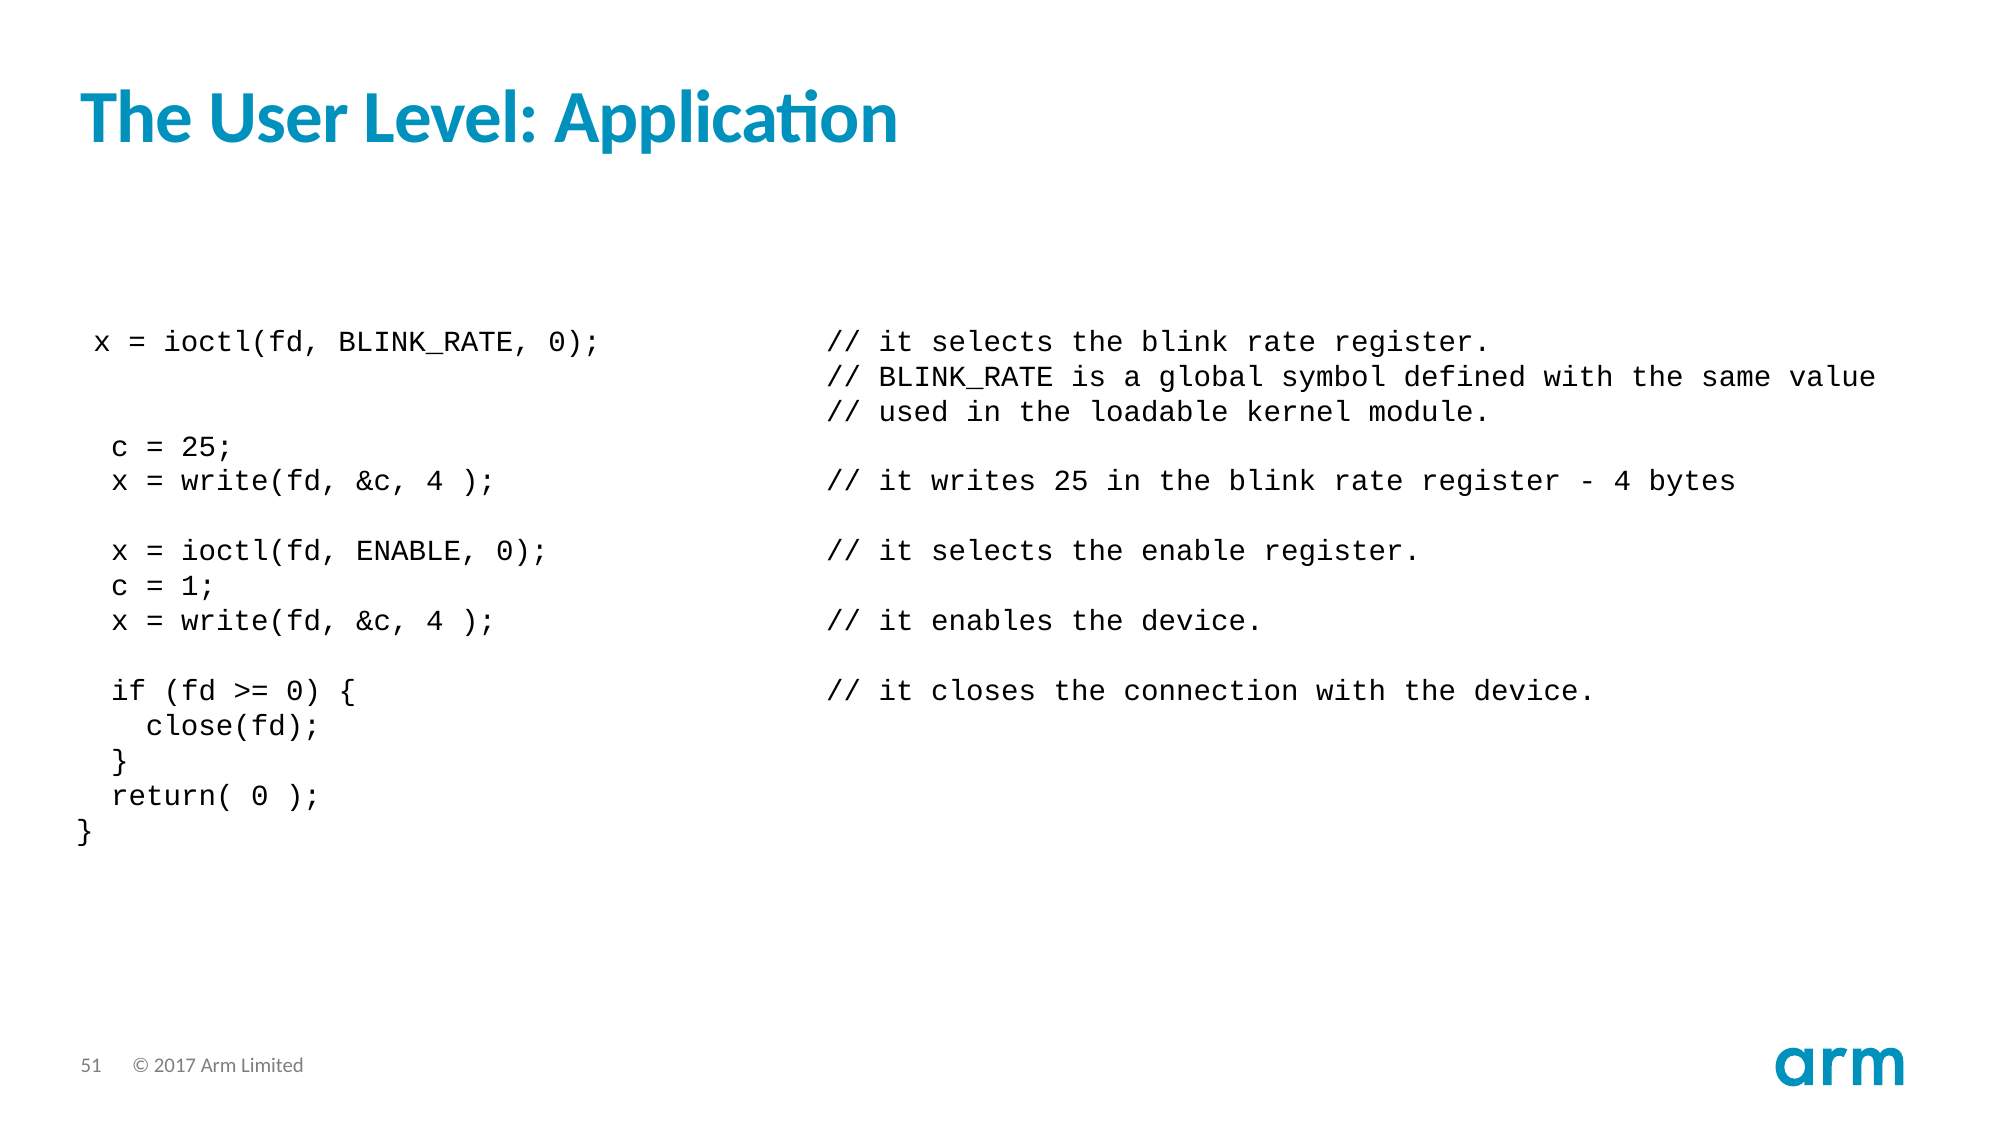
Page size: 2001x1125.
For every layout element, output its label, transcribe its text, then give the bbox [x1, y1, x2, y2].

title The User Level: Application [80, 48, 1915, 158]
text_box x = ioctl(fd, BLINK_RATE, 0); // it selects the blink rate register. // BLINK_RATE is a global symbol defined with the same value // used in the loadable kernel module. c = 25; x = write(fd, &c, 4 ); // it writes 25 in the blink rate register - 4 bytes x = ioctl(fd, ENABLE, 0); // it selects the enable register. c = 1; x = write(fd, &c, 4 ); // it enables the device. if (fd >= 0) { // it closes the connection with the device. close(fd); } return( 0 ); } [61, 314, 2000, 889]
